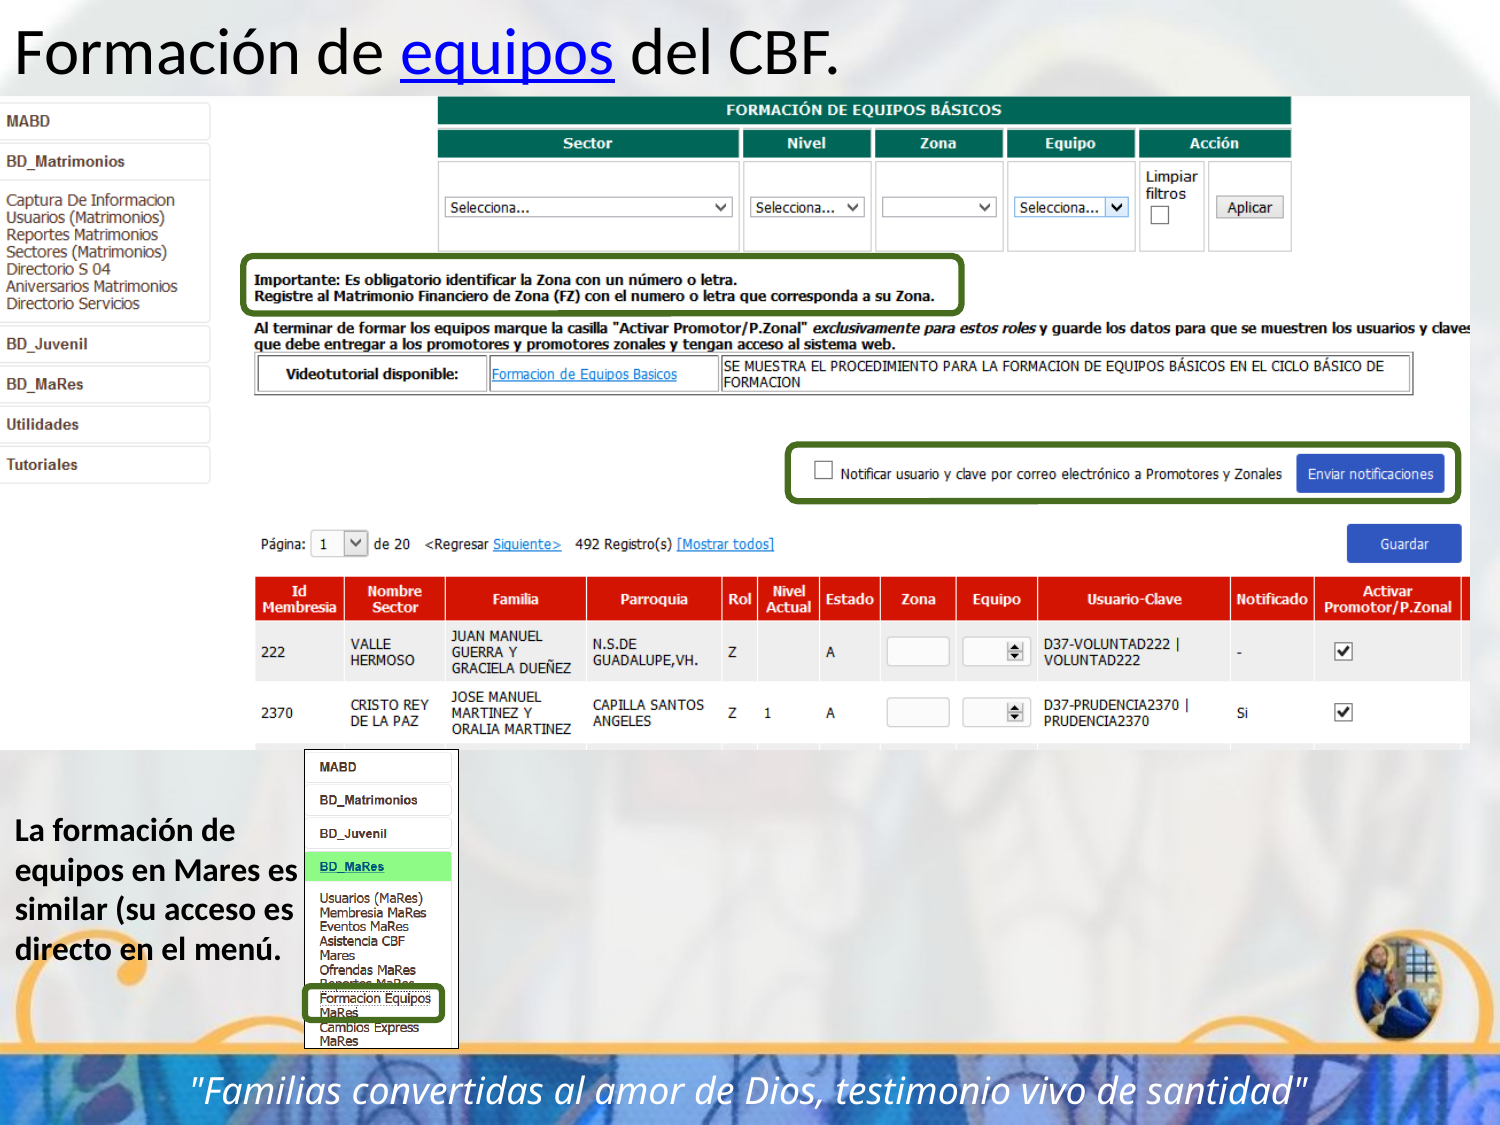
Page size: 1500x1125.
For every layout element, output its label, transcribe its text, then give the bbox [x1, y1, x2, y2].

text_box Formación de equipos del CBF. [0, 0, 1288, 94]
picture [0, 0, 1500, 1125]
text_box "Familias convertidas al amor de Dios, testimonio vivo de santidad" [0, 1059, 1498, 1120]
text_box La formación de equipos en Mares es similar (su acceso es directo en el menú. [0, 800, 299, 975]
